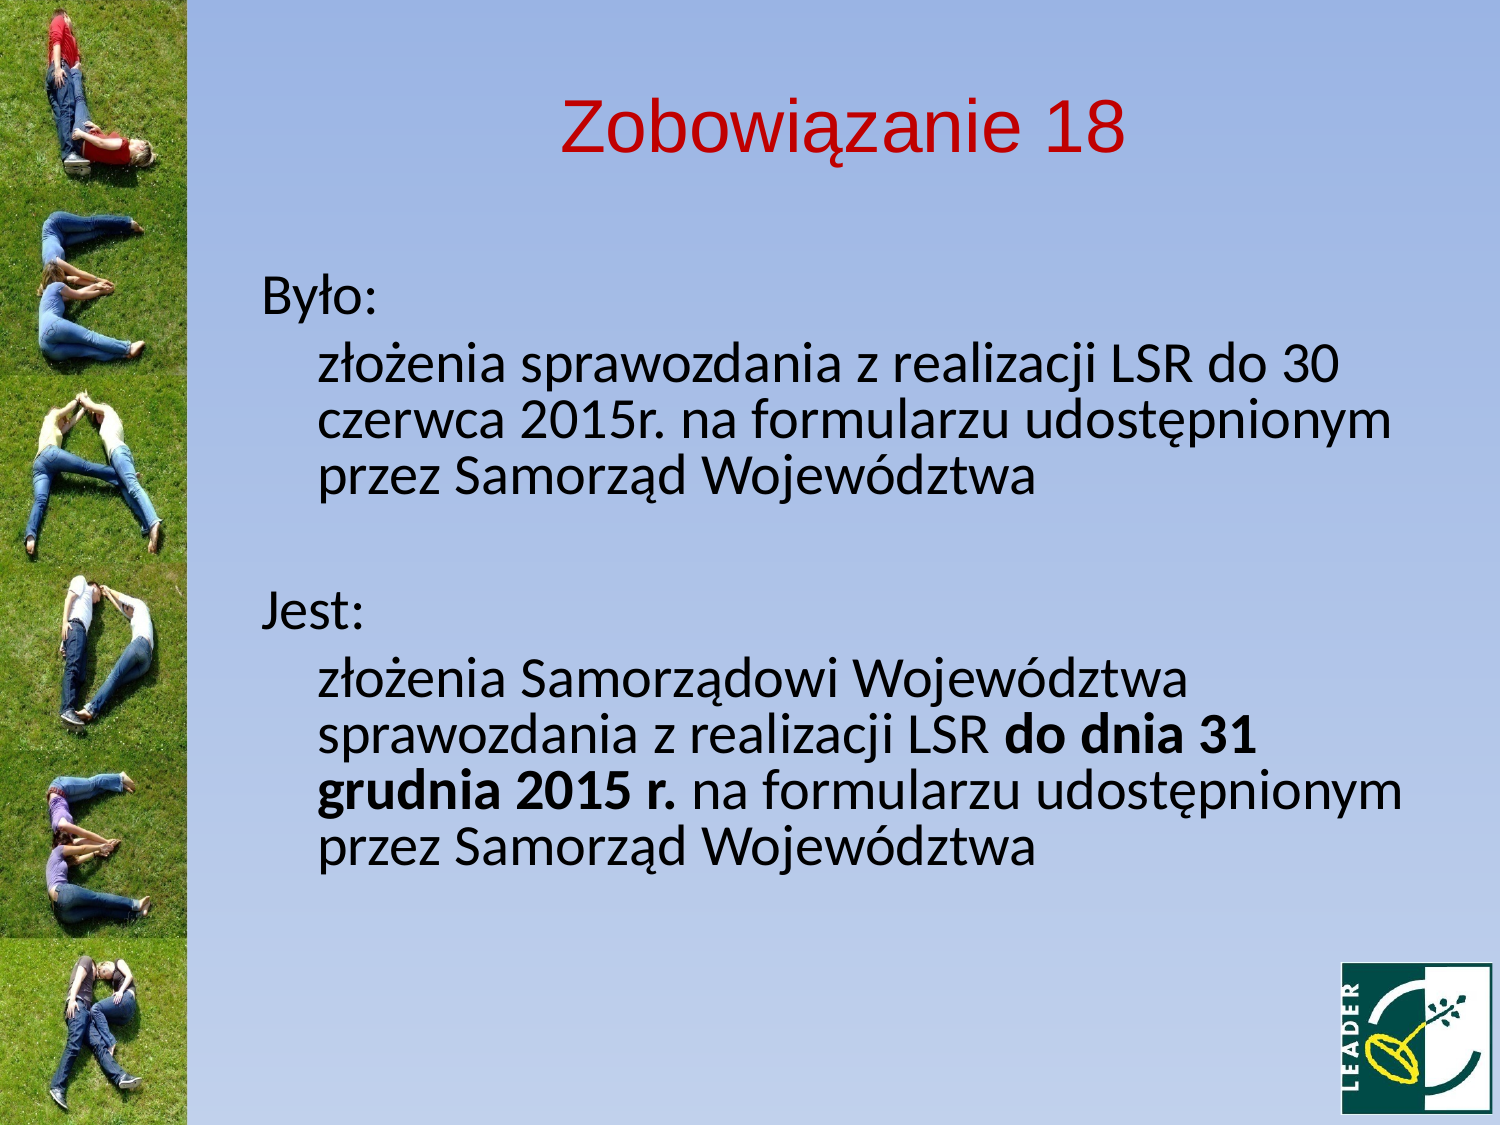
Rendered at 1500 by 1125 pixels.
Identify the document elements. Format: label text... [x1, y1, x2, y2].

title Zobowiązanie 18 [198, 11, 1489, 233]
picture [0, 0, 188, 1125]
list Było: złożenia sprawozdania z realizacji LSR do 30 czerwca 2015r. na formularzu udostępnionym przez Samorząd Województwa Jest: złożenia Samorządowi Województwa sprawozdania z realizacji LSR do dnia 31 grudnia 2015 r. na formularzu udostępnionym przez Samorząd Województwa [245, 262, 1426, 1006]
picture [1340, 962, 1493, 1115]
